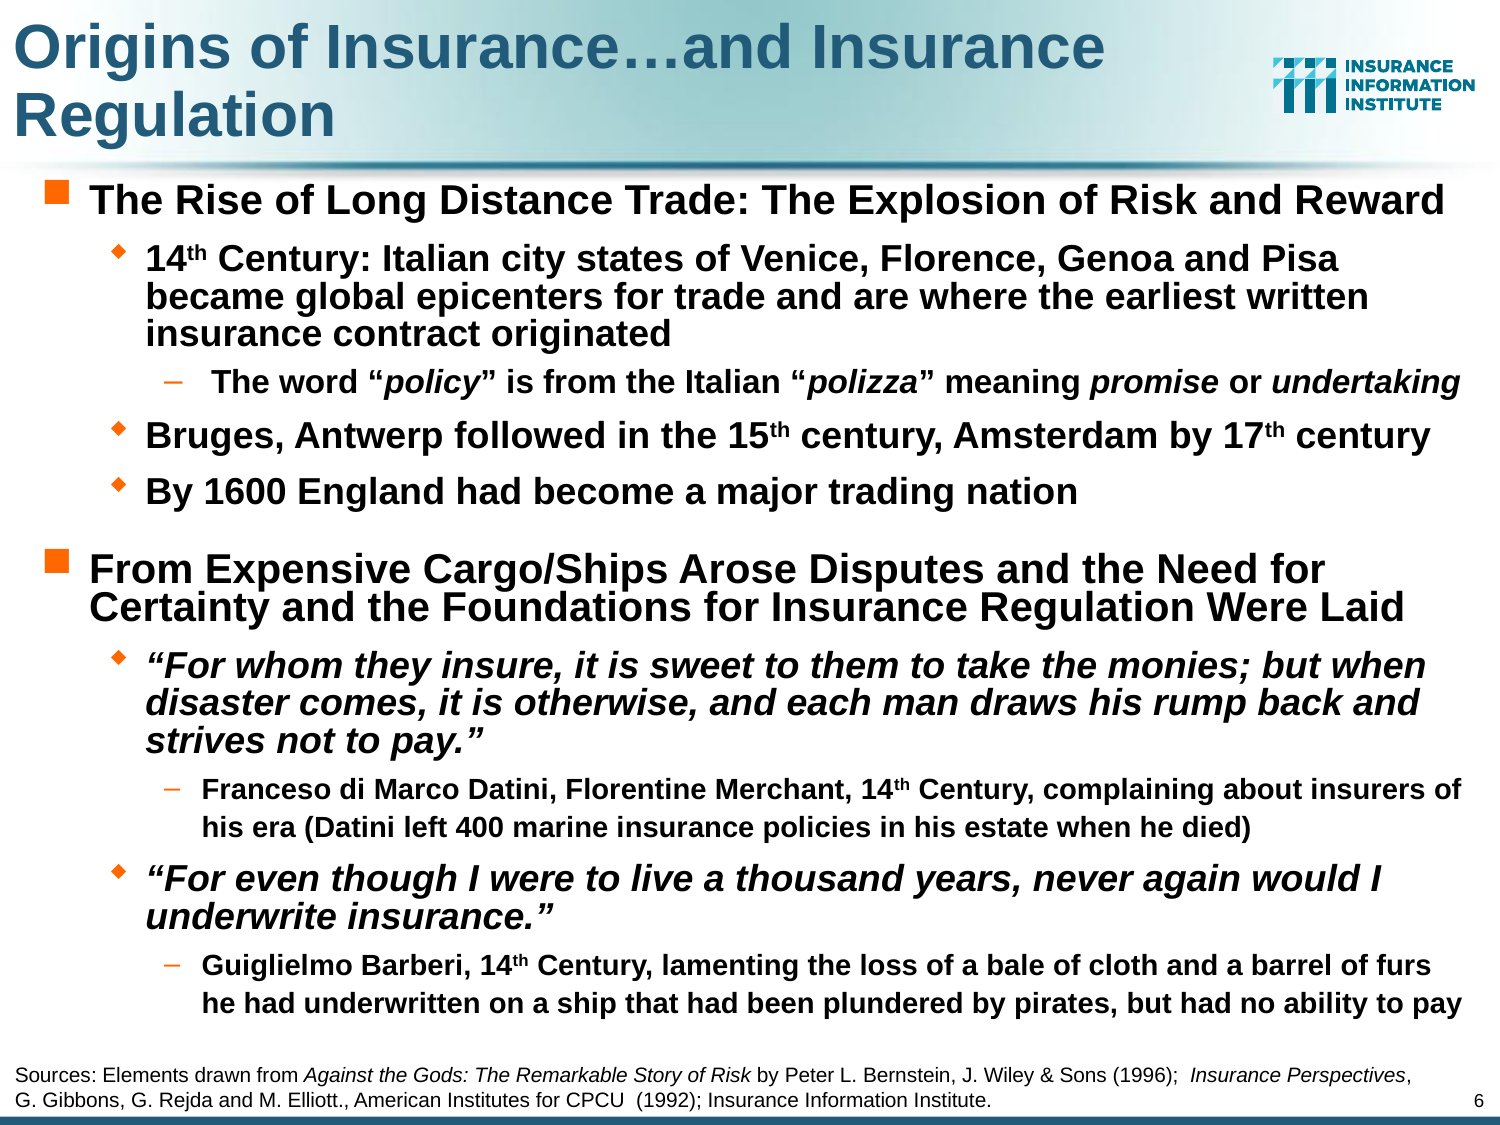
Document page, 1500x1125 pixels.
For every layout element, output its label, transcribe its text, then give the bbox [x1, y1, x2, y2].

picture [0, 0, 1500, 189]
slide_number 6 [1436, 1091, 1485, 1112]
list The Rise of Long Distance Trade: The Explosion of Risk and Reward 14th Century: Italian city states of Venice, Florence, Genoa and Pisa became global epicenters for trade and are where the earliest written insurance contract originated The word “policy” is from the Italian “polizza” meaning promise or undertaking Bruges, Antwerp followed in the 15th century, Amsterdam by 17th century By 1600 England had become a major trading nation From Expensive Cargo/Ships Arose Disputes and the Need for Certainty and the Foundations for Insurance Regulation Were Laid “For whom they insure, it is sweet to them to take the monies; but when disaster comes, it is otherwise, and each man draws his rump back and strives not to pay.” Franceso di Marco Datini, Florentine Merchant, 14th Century, complaining about insurers of his era (Datini left 400 marine insurance policies in his estate when he died) “For even though I were to live a thousand years, never again would I underwrite insurance.” Guiglielmo Barberi, 14th Century, lamenting the loss of a bale of cloth and a barrel of furs he had underwritten on a ship that had been plundered by pirates, but had no ability to pay [33, 177, 1480, 1072]
title Origins of Insurance…and Insurance Regulation [6, 11, 1328, 153]
text_box Sources: Elements drawn from Against the Gods: The Remarkable Story of Risk by Peter L. Bernstein, J. Wiley & Sons (1996); Insurance Perspectives, G. Gibbons, G. Rejda and M. Elliott., American Institutes for CPCU (1992); Insurance Information Institute. [0, 1054, 1436, 1120]
